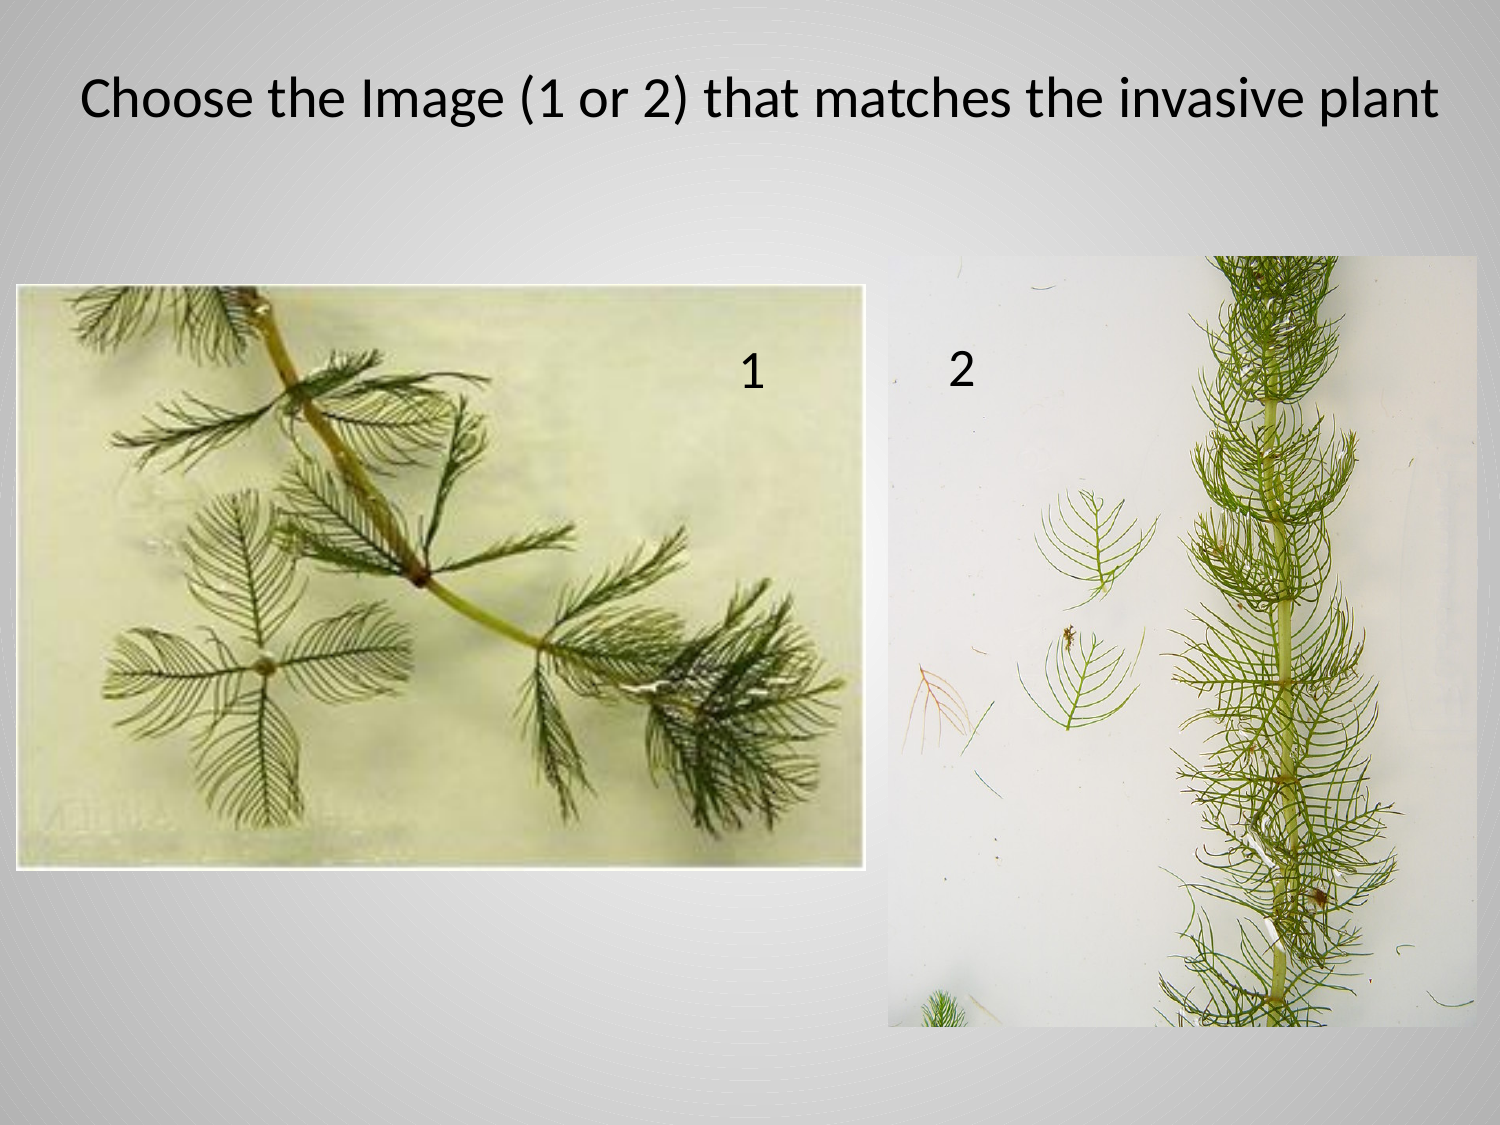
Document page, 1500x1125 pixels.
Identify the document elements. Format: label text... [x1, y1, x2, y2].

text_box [888, 256, 1477, 1027]
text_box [16, 284, 866, 871]
text_box Choose the Image (1 or 2) that matches the invasive plant [65, 0, 1481, 188]
